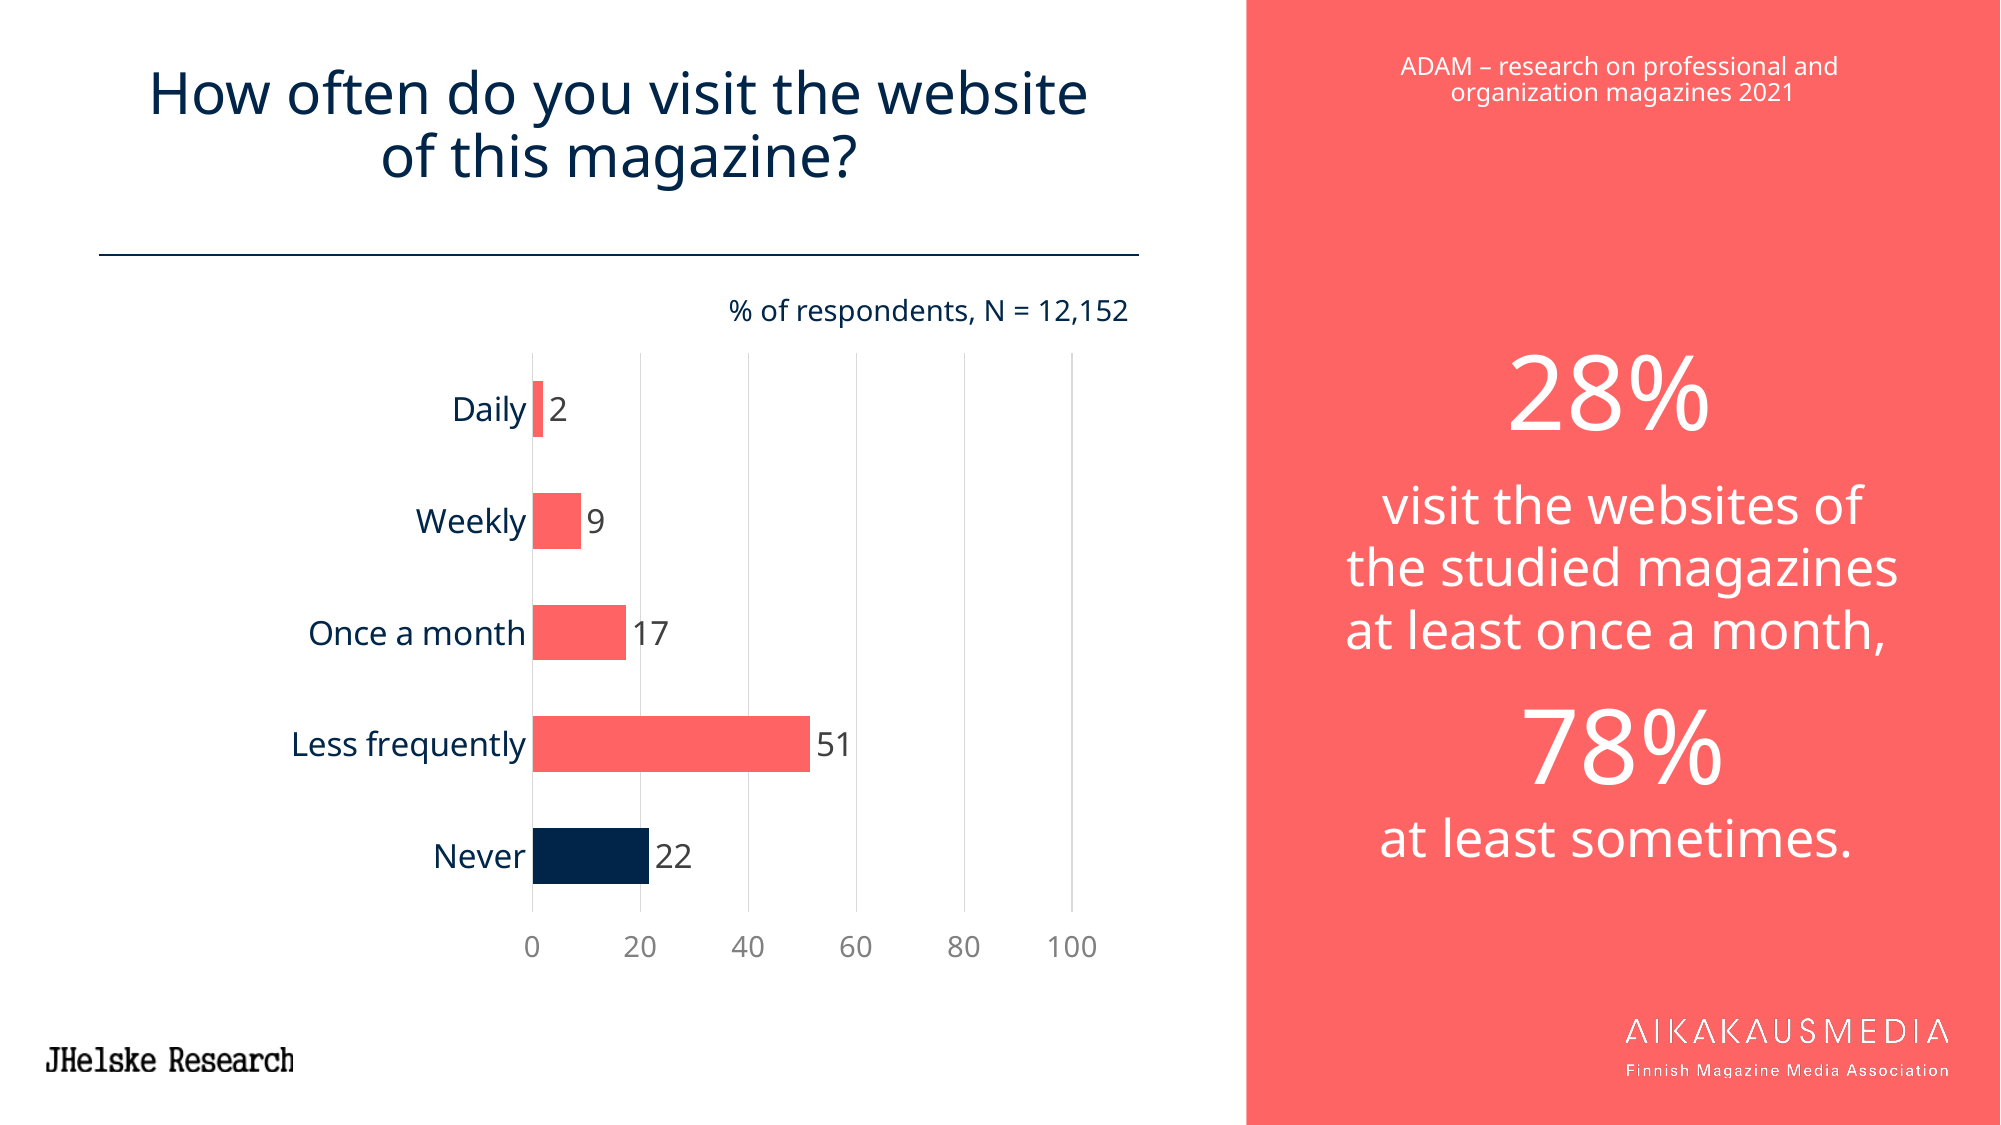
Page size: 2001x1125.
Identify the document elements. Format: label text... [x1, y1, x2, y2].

text_box % of respondents, N = 12,152 [516, 284, 1144, 335]
chart [0, 305, 1139, 1033]
title How often do you visit the website of this magazine? [98, 0, 1140, 255]
list 28% visit the websites of the studied magazines at least once a month, 78% at least sometimes. [1323, 255, 1924, 940]
